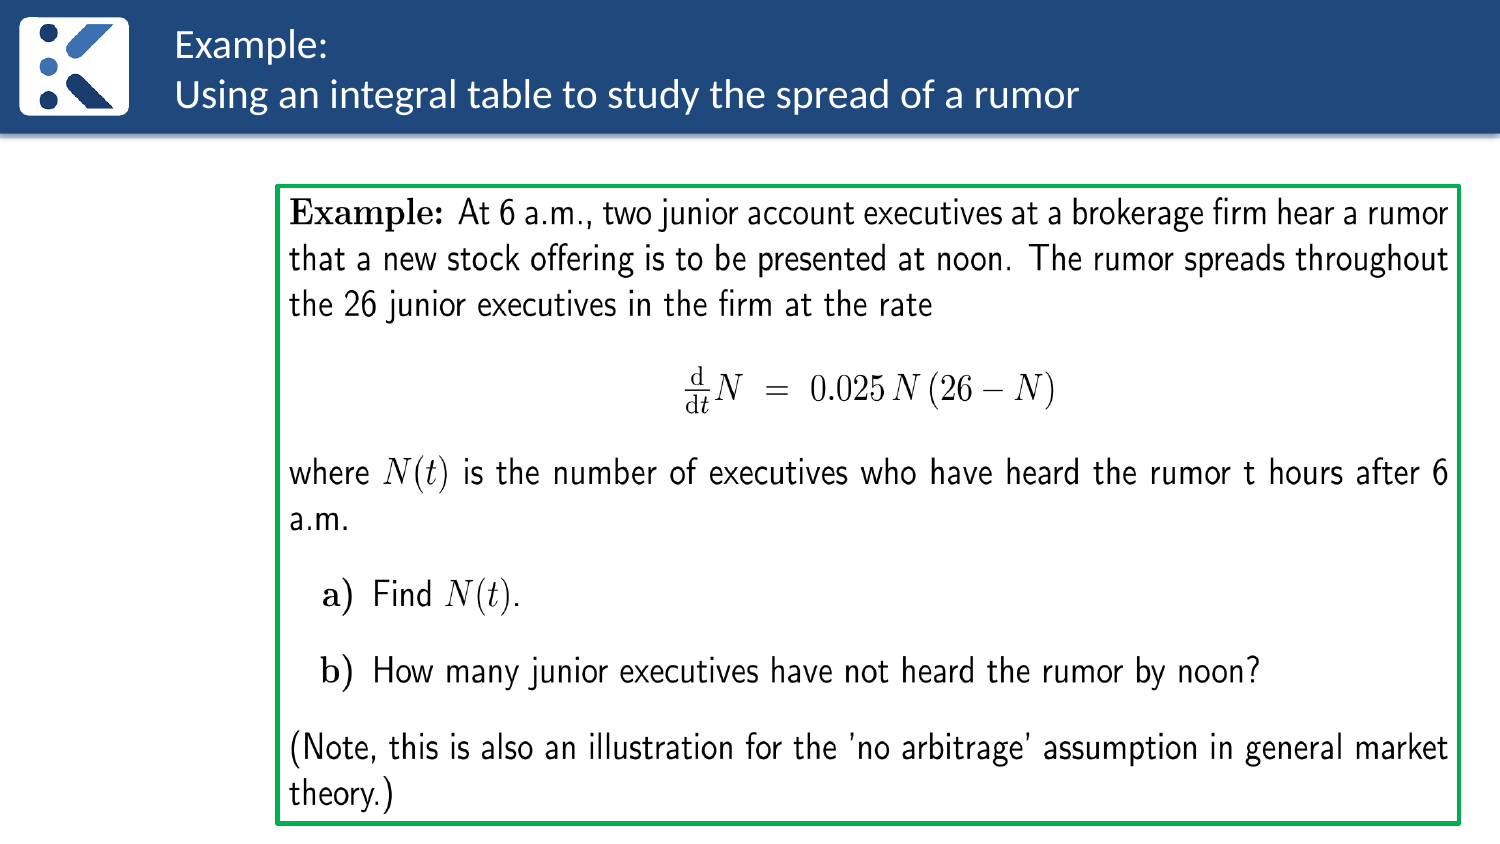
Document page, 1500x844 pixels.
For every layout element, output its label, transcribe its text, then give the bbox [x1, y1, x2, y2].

picture [27, 18, 122, 115]
title Example: Using an integral table to study the spread of a rumor [159, 8, 1483, 126]
picture [289, 197, 1448, 814]
text_box [275, 184, 1461, 826]
